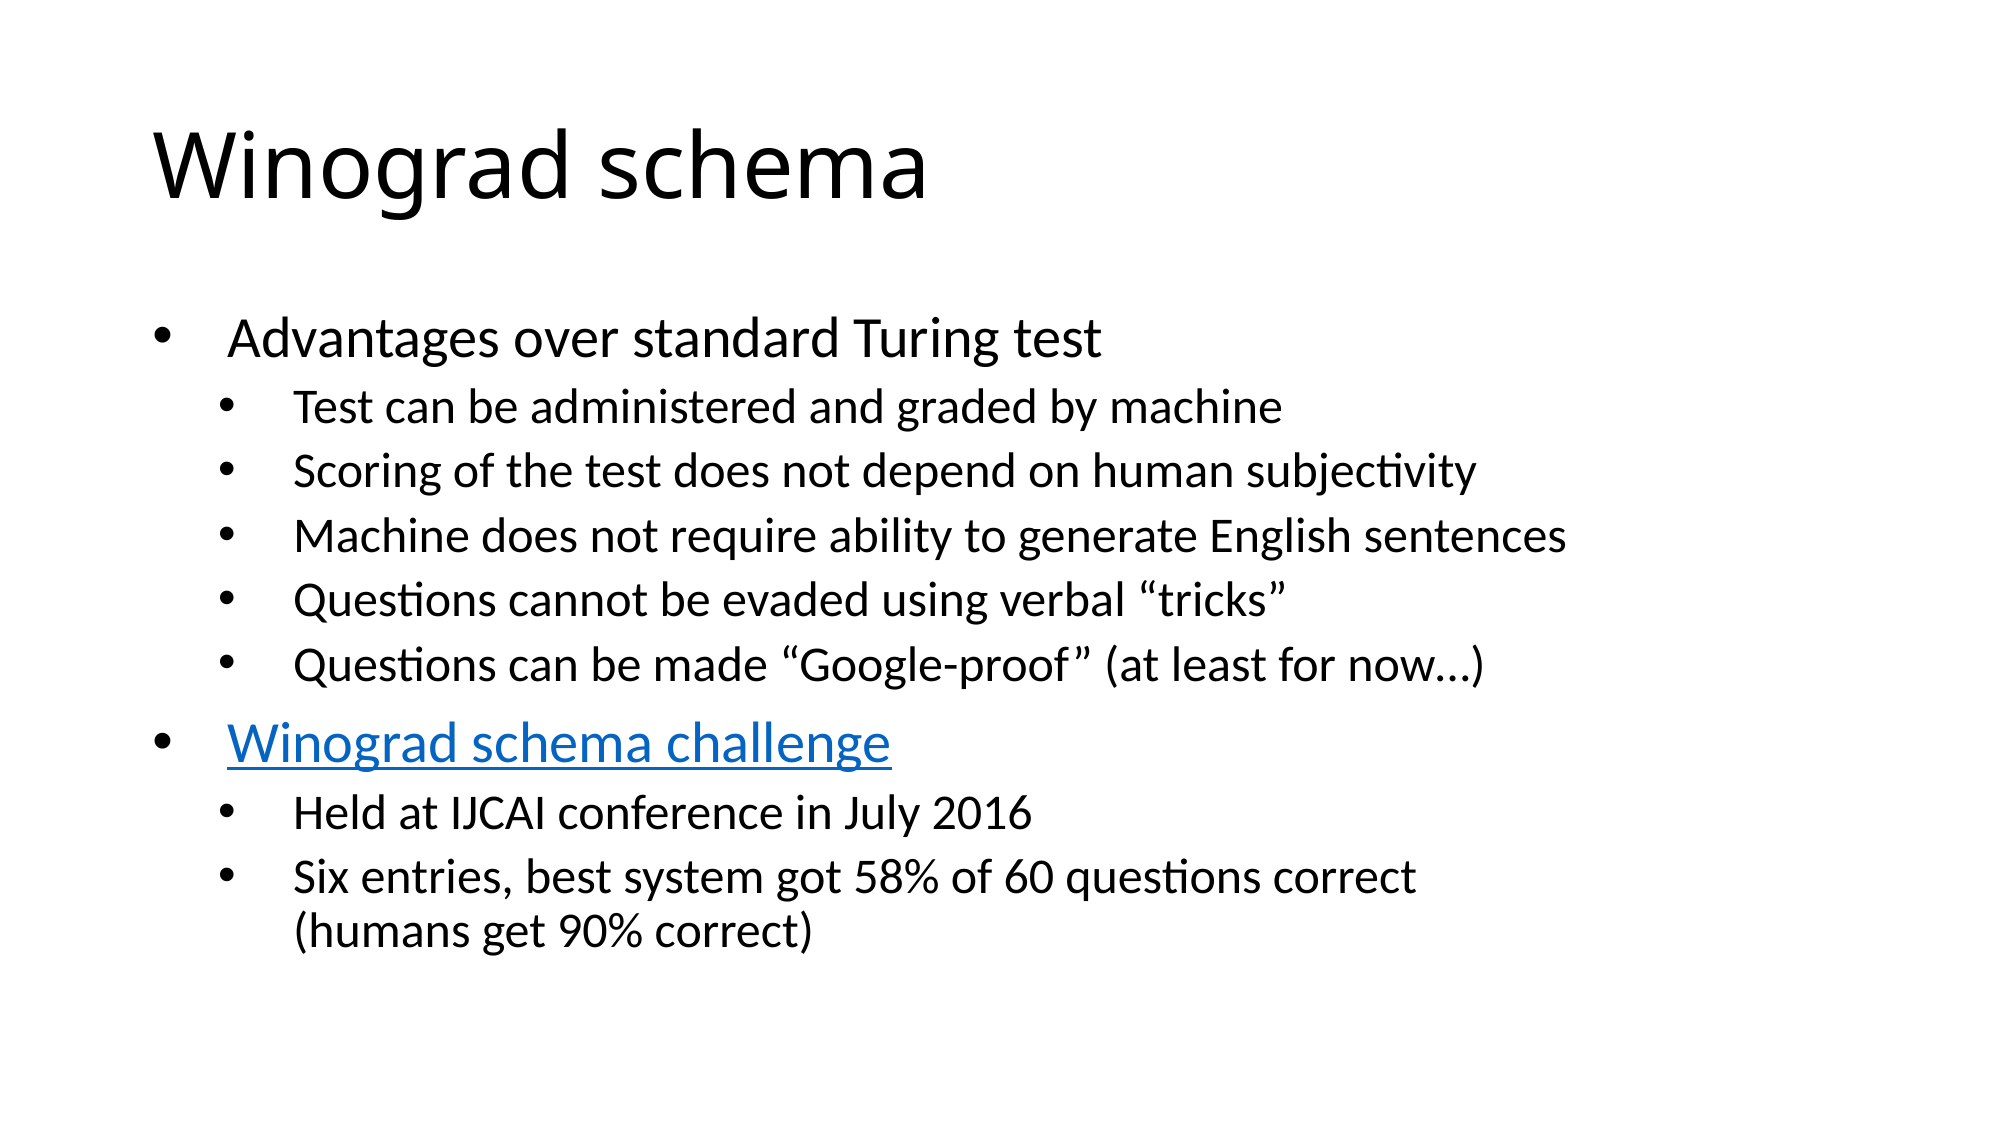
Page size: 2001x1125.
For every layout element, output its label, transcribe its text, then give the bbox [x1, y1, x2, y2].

list Advantages over standard Turing test Test can be administered and graded by machine Scoring of the test does not depend on human subjectivity Machine does not require ability to generate English sentences Questions cannot be evaded using verbal “tricks” Questions can be made “Google-proof” (at least for now…) Winograd schema challenge Held at IJCAI conference in July 2016 Six entries, best system got 58% of 60 questions correct (humans get 90% correct) [137, 299, 1863, 1014]
title Winograd schema [137, 59, 1863, 278]
